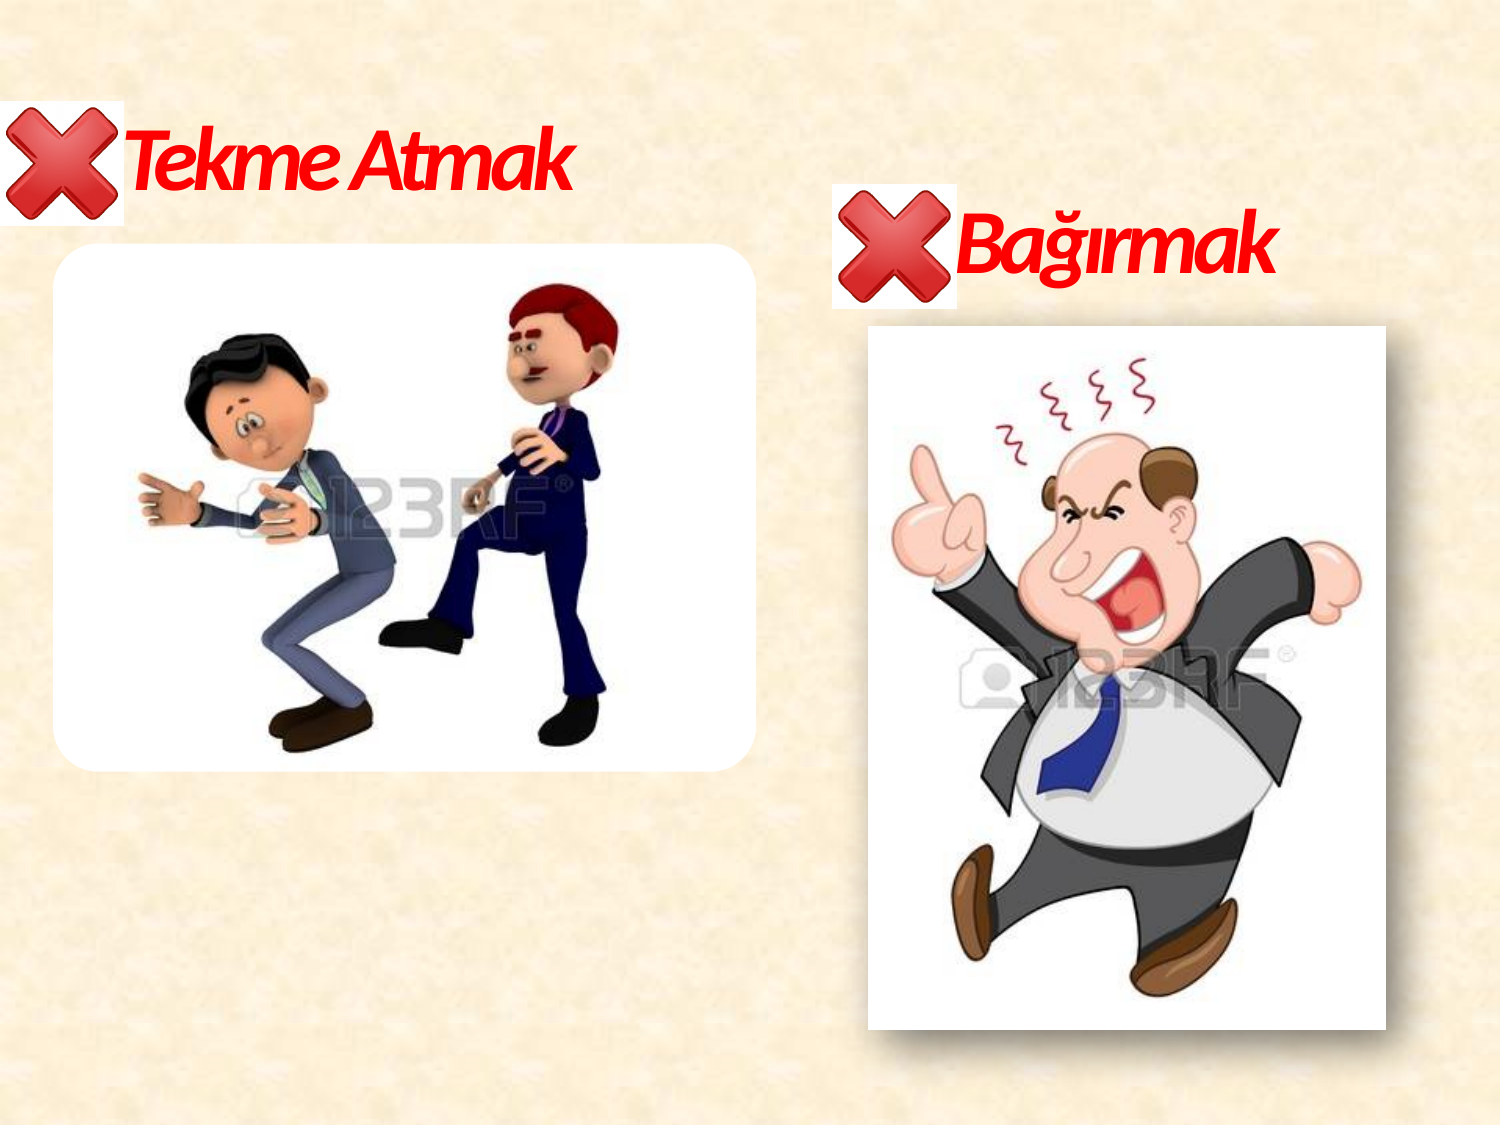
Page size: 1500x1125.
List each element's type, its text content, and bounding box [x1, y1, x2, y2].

text_box Bağırmak [844, 172, 1390, 301]
picture [0, 0, 1500, 1125]
title Tekme Atmak [76, 90, 622, 218]
